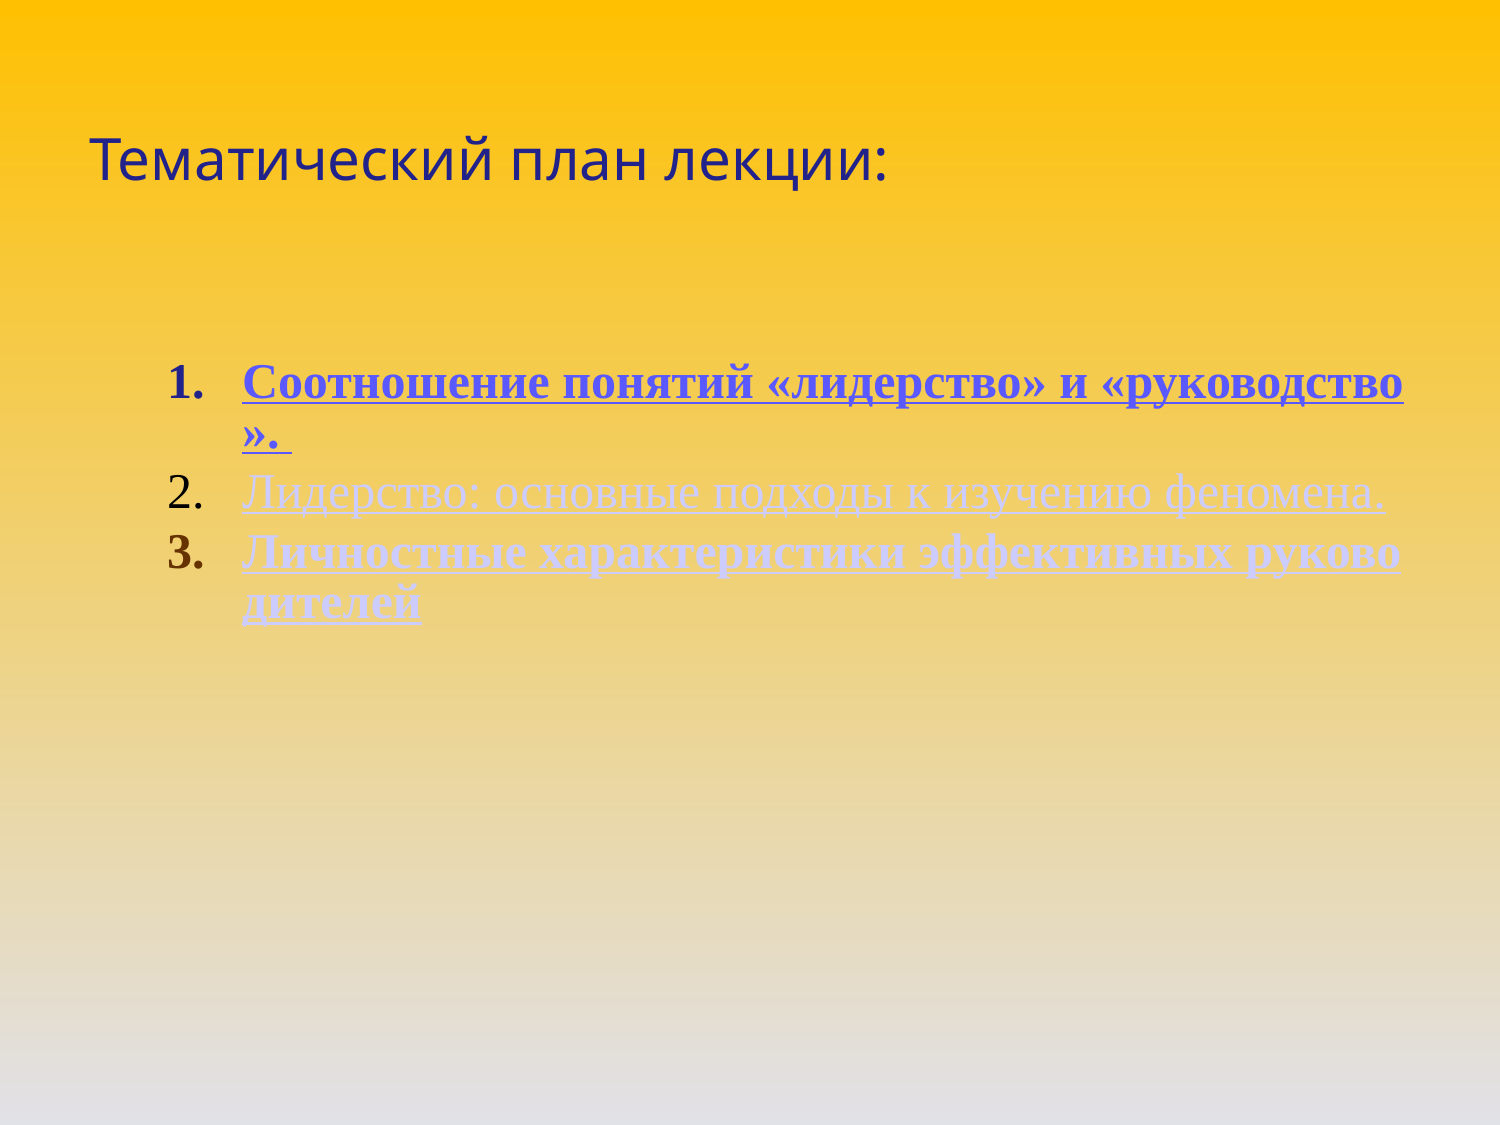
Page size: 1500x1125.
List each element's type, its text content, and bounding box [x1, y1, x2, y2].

text_box [75, 175, 1430, 411]
text_box Тематический план лекции: [74, 45, 1425, 200]
text_box Соотношение понятий «лидерство» и «руководство». Лидерство: основные подходы к изучению феномена. Личностные характеристики эффективных руководителей [152, 281, 1425, 1005]
